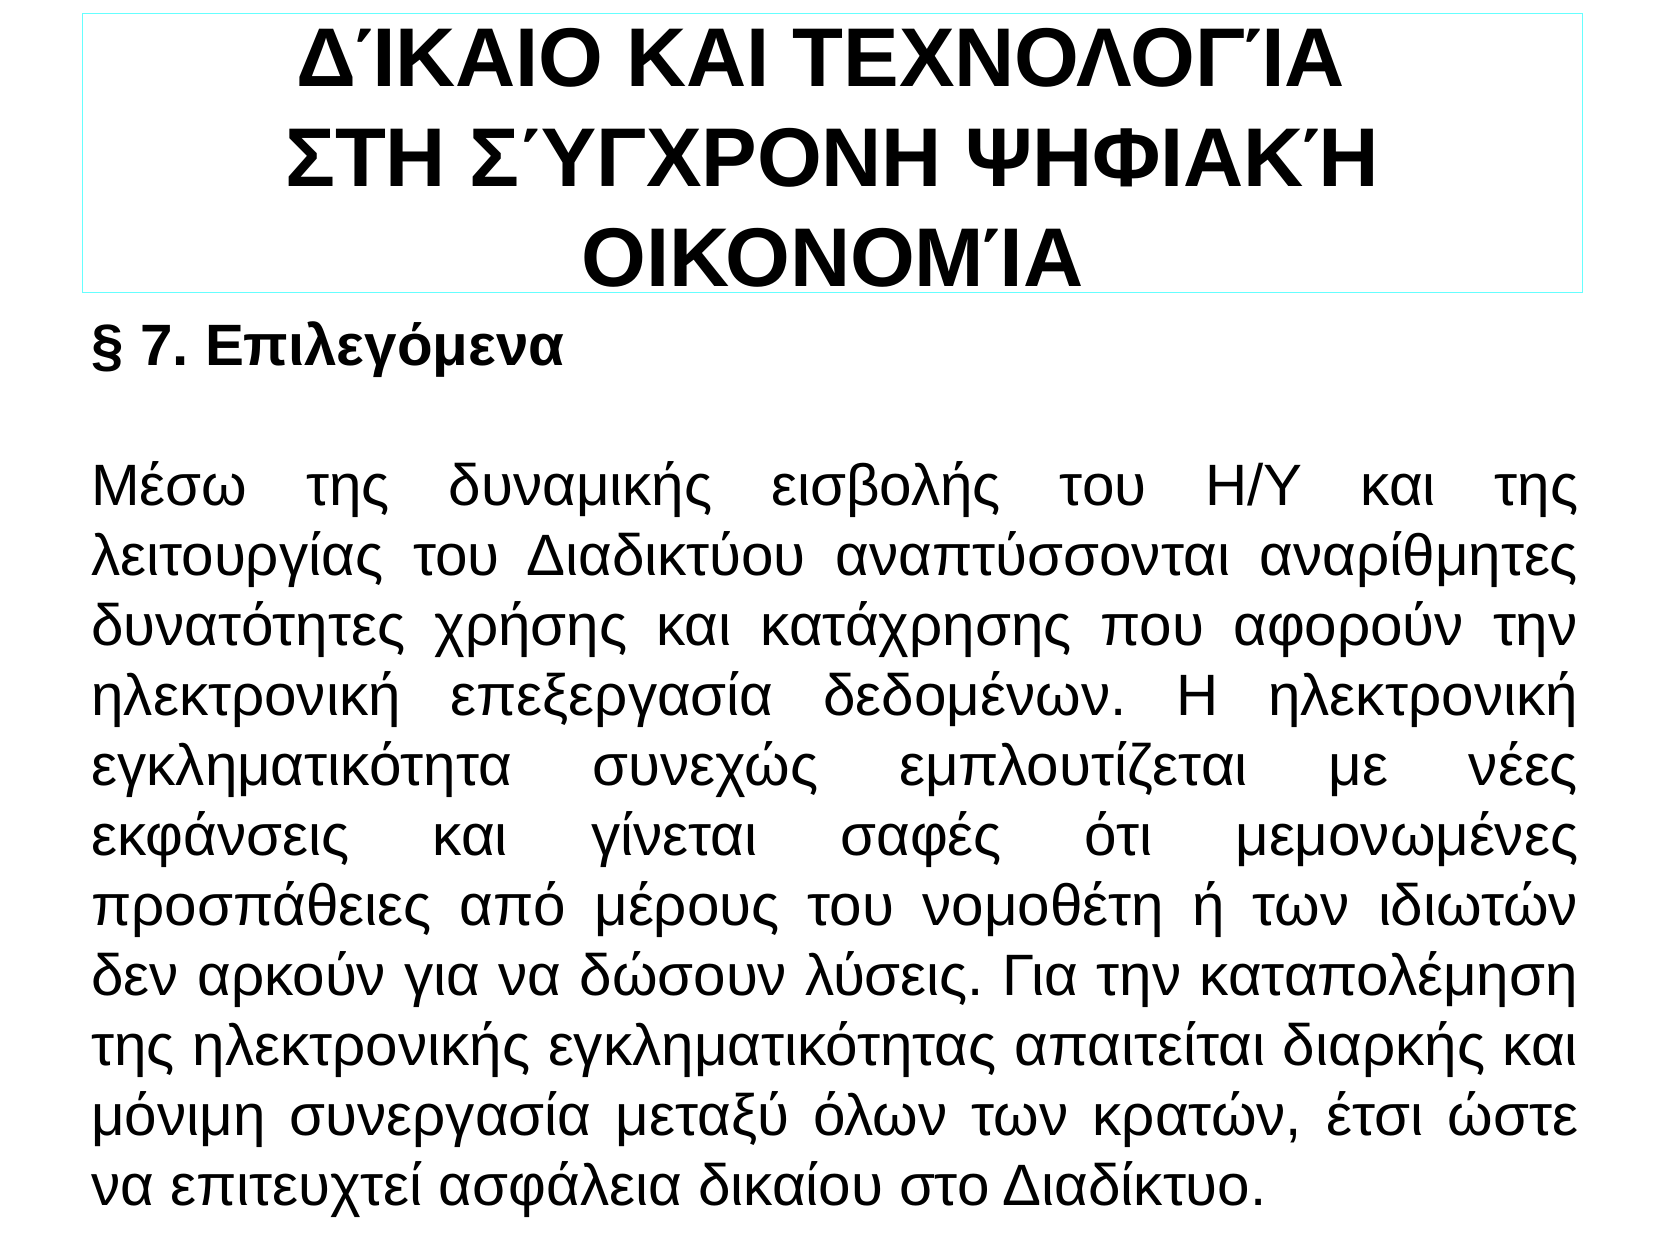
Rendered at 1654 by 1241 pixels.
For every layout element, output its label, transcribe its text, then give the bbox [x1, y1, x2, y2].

text_box ΔΊΚΑΙΟ ΚΑΙ ΤΕΧΝΟΛΟΓΊΑ ΣΤΗ ΣΎΓΧΡΟΝΗ ΨΗΦΙΑΚΉ ΟΙΚΟΝΟΜΊΑ [82, 13, 1583, 293]
text_box § 7. Επιλεγόμενα Μέσω της δυναμικής εισβολής του Η/Υ και της λειτουργίας του Διαδικτύου αναπτύσσονται αναρίθμητες δυνατότητες χρήσης και κατάχρησης που αφορούν την ηλεκτρονική επεξεργασία δεδομένων. Η ηλεκτρονική εγκληματικότητα συνεχώς εμπλουτίζεται με νέες εκφάνσεις και γίνεται σαφές ότι μεμονωμένες προσπάθειες από μέρους του νομοθέτη ή των ιδιωτών δεν αρκούν για να δώσουν λύσεις. Για την καταπολέμηση της ηλεκτρονικής εγκληματικότητας απαιτείται διαρκής και μόνιμη συνεργασία μεταξύ όλων των κρατών, έτσι ώστε να επιτευχτεί ασφάλεια δικαίου στο Διαδίκτυο. [91, 352, 1580, 1172]
